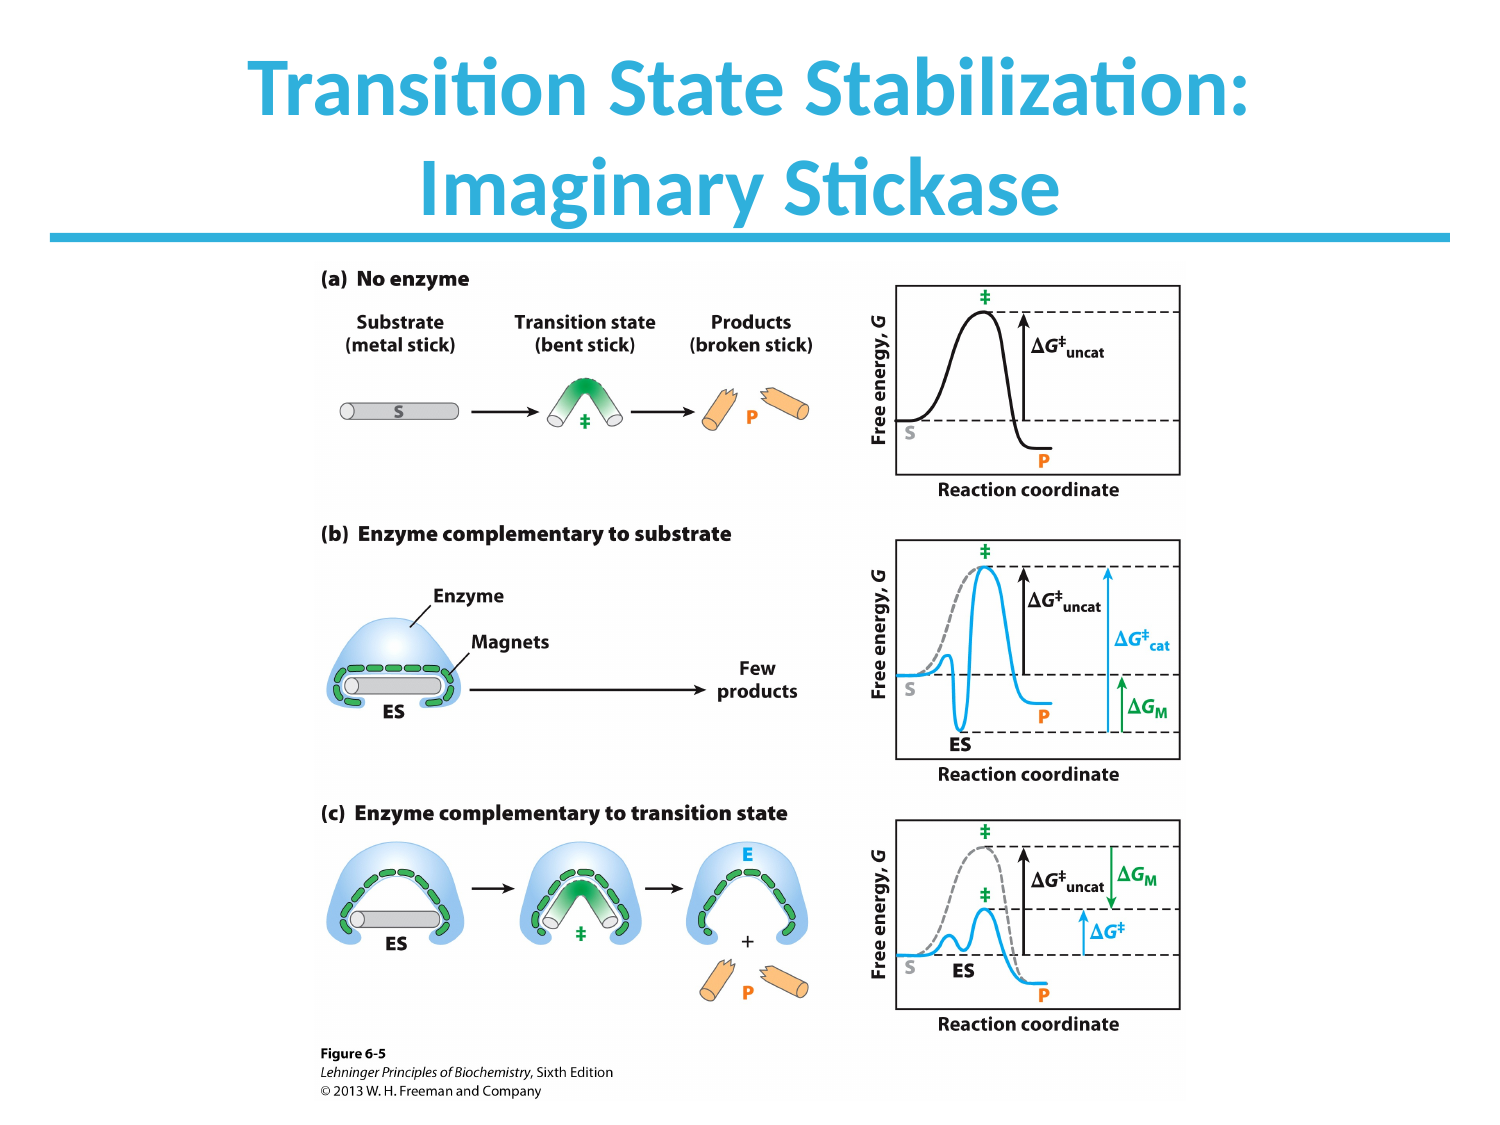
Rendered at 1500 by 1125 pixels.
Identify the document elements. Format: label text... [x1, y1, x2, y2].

text_box Transition State Stabilization: Imaginary Stickase [0, 24, 1500, 188]
picture [314, 260, 1186, 1101]
